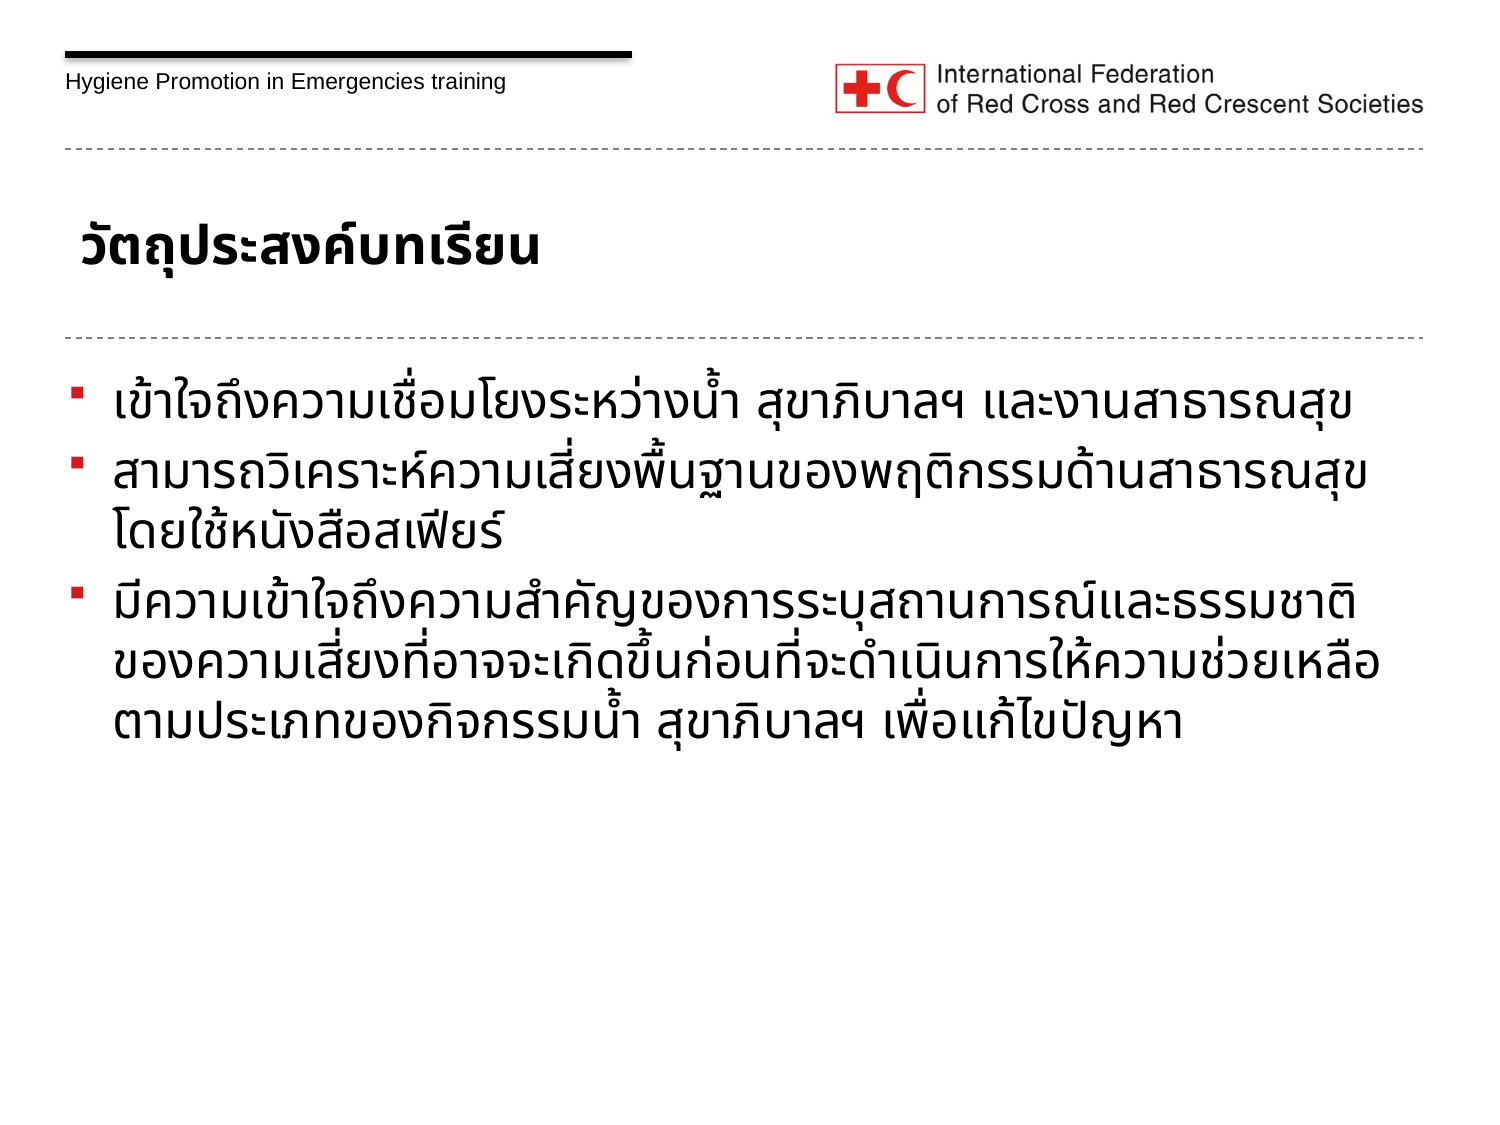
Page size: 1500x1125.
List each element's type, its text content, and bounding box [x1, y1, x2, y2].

title วัตถุประสงค์บทเรียน [64, 148, 1424, 290]
list เข้าใจถึงความเชื่อมโยงระหว่างน้ำ สุขาภิบาลฯ และงานสาธารณสุข สามารถวิเคราะห์ความเสี่ยงพื้นฐานของพฤติกรรมด้านสาธารณสุขโดยใช้หนังสือสเฟียร์ มีความเข้าใจถึงความสำคัญของการระบุสถานการณ์และธรรมชาติของความเสี่ยงที่อาจจะเกิดขึ้นก่อนที่จะดำเนินการให้ความช่วยเหลือตามประเภทของกิจกรรมน้ำ สุขาภิบาลฯ เพื่อแก้ไขปัญหา [52, 290, 1436, 979]
picture [820, 42, 1434, 134]
